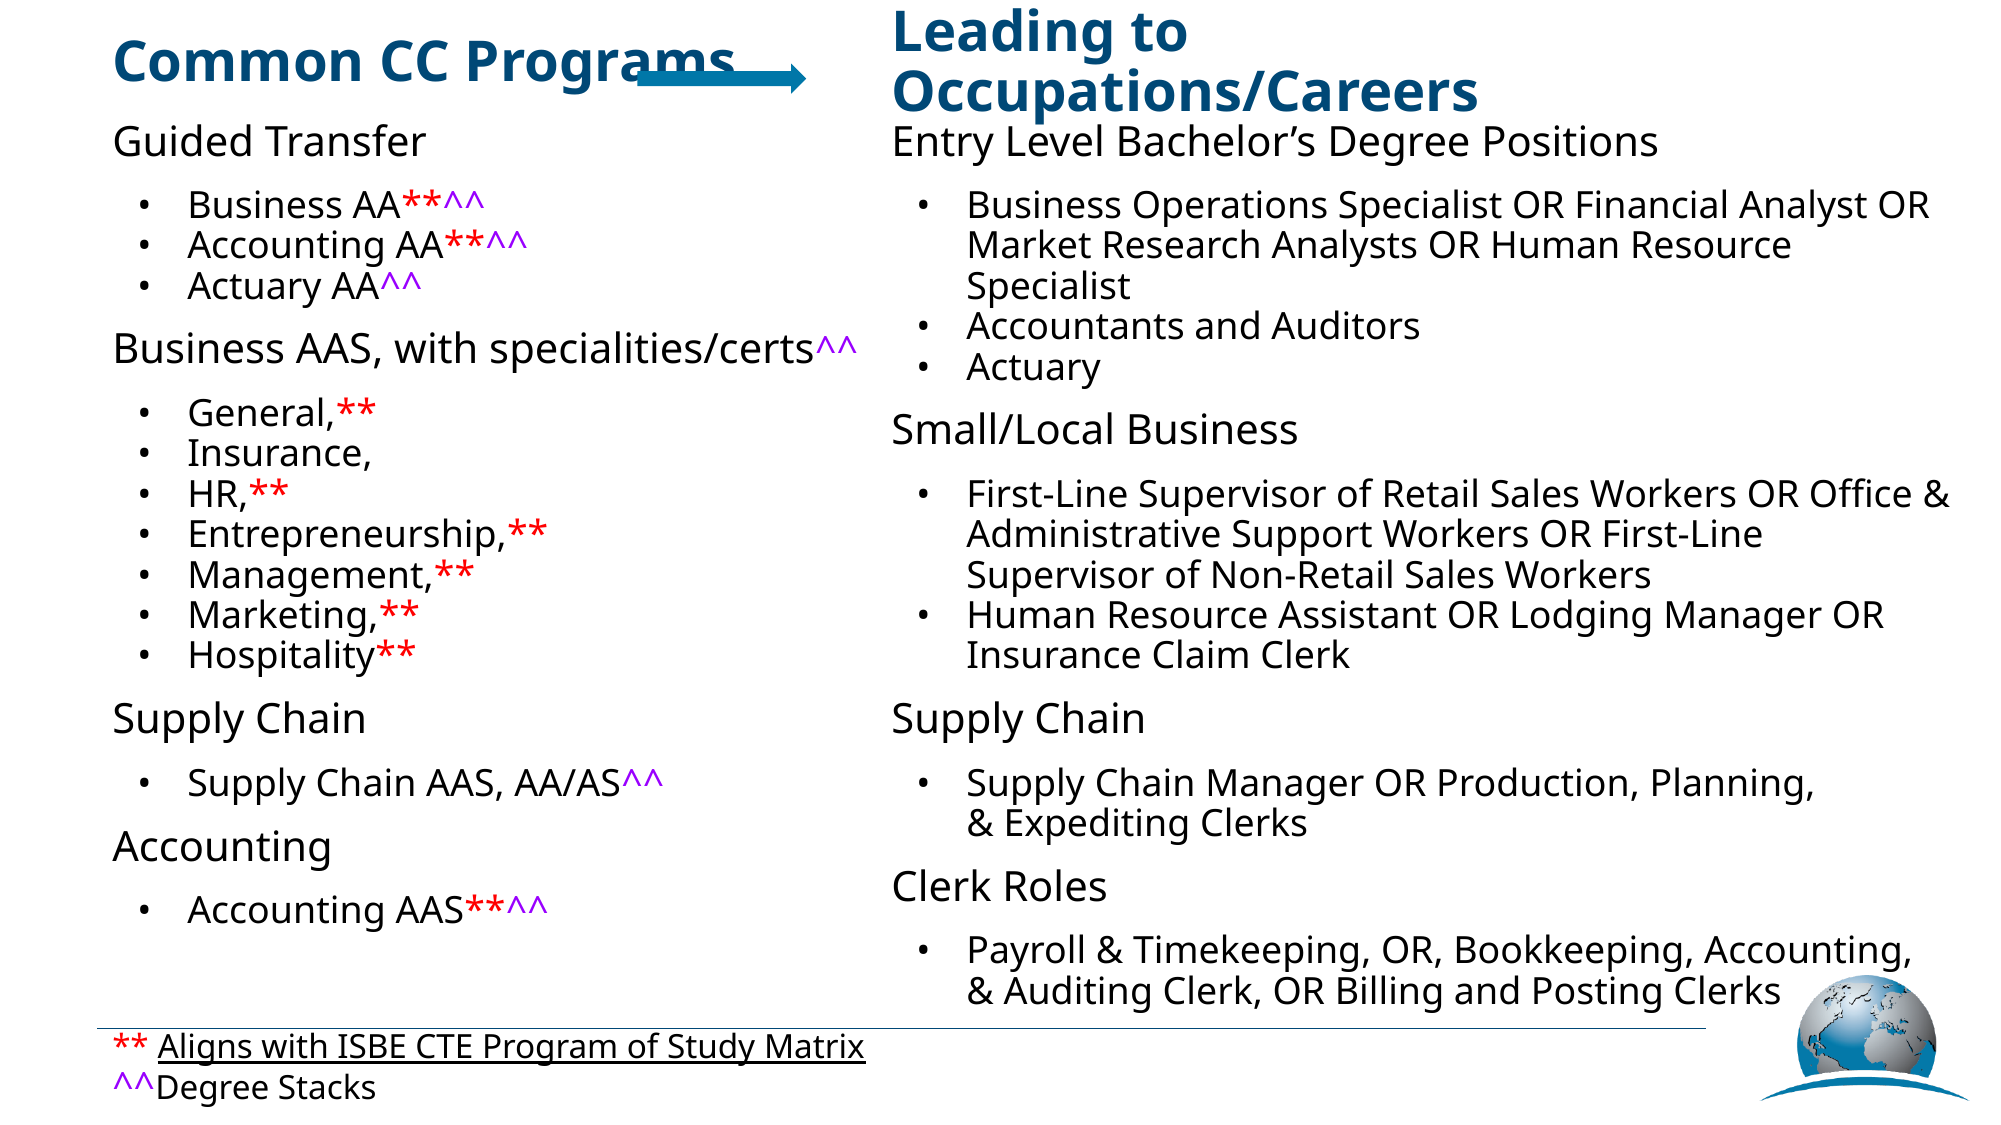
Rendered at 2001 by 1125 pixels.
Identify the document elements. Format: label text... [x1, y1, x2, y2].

text_box [637, 63, 807, 94]
list Guided Transfer Business AA**^^ Accounting AA**^^ Actuary AA^^ Business AAS, with specialities/certs^^ General,** Insurance, HR,** Entrepreneurship,** Management,** Marketing,** Hospitality** Supply Chain Supply Chain AAS, AA/AS^^ Accounting Accounting AAS**^^ [97, 131, 925, 1008]
list Common CC Programs [97, 0, 876, 131]
text_box ** Aligns with ISBE CTE Program of Study Matrix ^^Degree Stacks [97, 1038, 1228, 1108]
picture [1759, 982, 1970, 1101]
list Entry Level Bachelor’s Degree Positions Business Operations Specialist OR Financial Analyst OR Market Research Analysts OR Human Resource Specialist Accountants and Auditors Actuary Small/Local Business First-Line Supervisor of Retail Sales Workers OR Office & Administrative Support Workers OR First-Line Supervisor of Non-Retail Sales Workers Human Resource Assistant OR Lodging Manager OR Insurance Claim Clerk Supply Chain Supply Chain Manager OR Production, Planning, & Expediting Clerks Clerk Roles Payroll & Timekeeping, OR, Bookkeeping, Accounting, & Auditing Clerk, OR Billing and Posting Clerks [876, 112, 1976, 982]
list Leading to Occupations/Careers [876, 0, 1767, 131]
